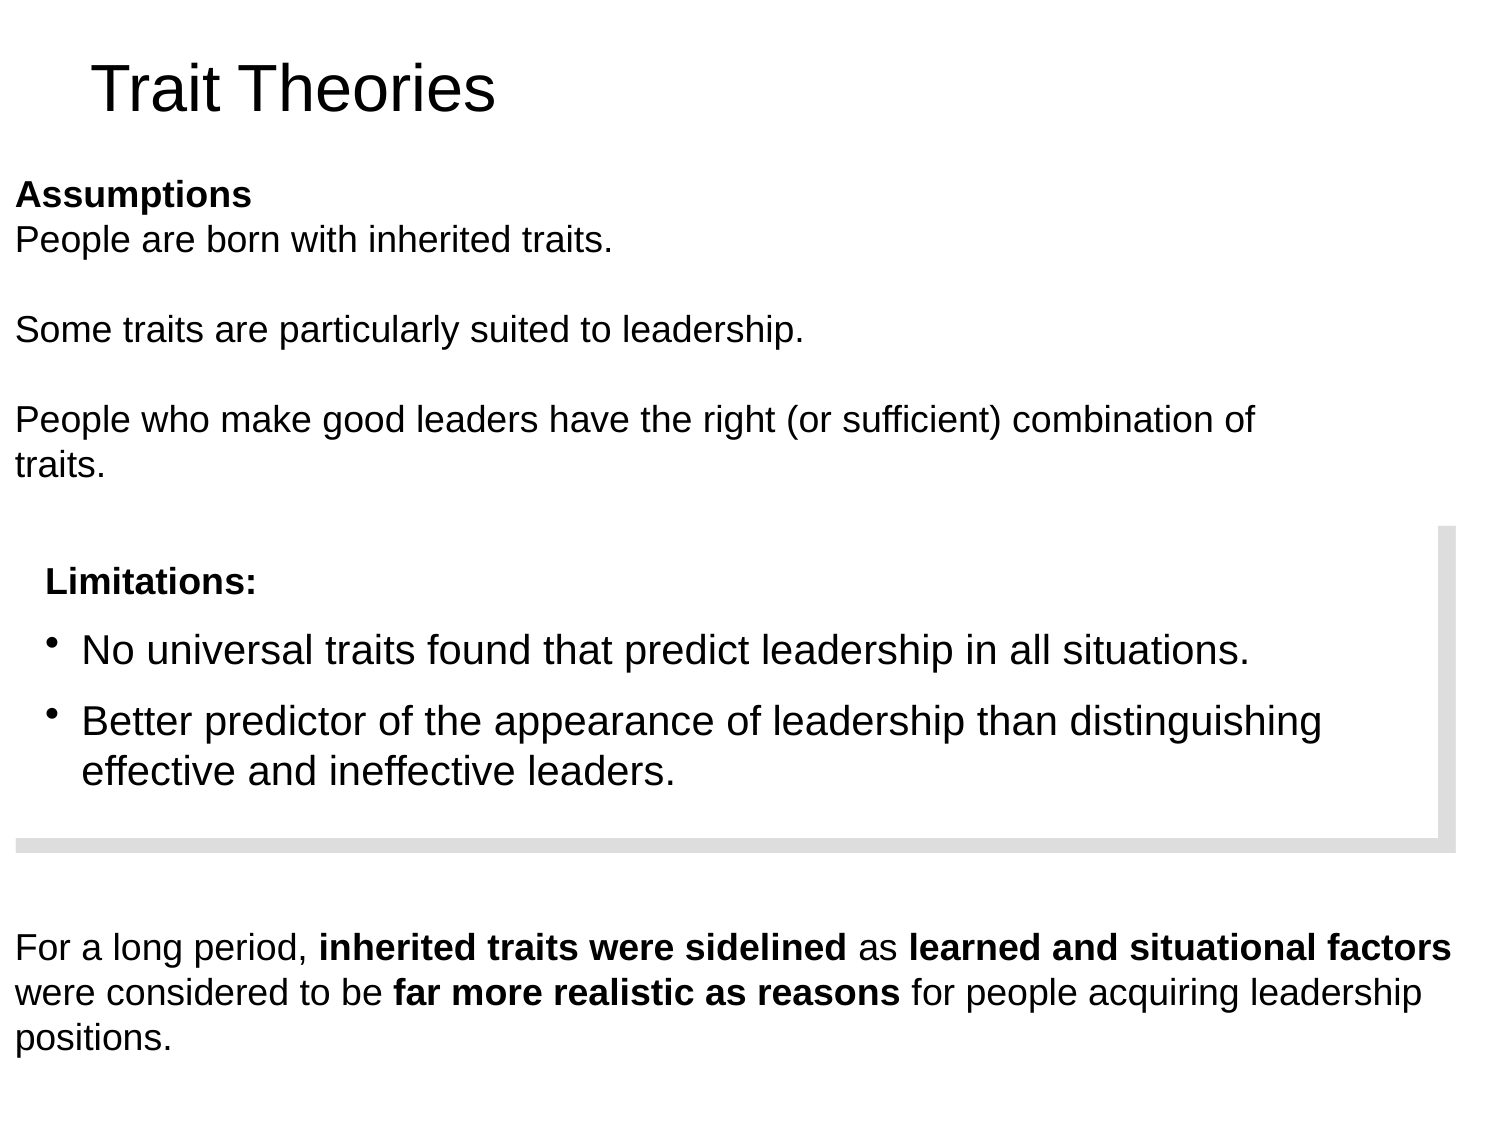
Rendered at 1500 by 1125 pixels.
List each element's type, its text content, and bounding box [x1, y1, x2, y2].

text_box For a long period, inherited traits were sidelined as learned and situational factors were considered to be far more realistic as reasons for people acquiring leadership positions. [0, 915, 1492, 1066]
title Trait Theories [74, 44, 1426, 126]
text_box Limitations: No universal traits found that predict leadership in all situations. Better predictor of the appearance of leadership than distinguishing effective and ineffective leaders. [0, 512, 1438, 838]
text_box Assumptions People are born with inherited traits. Some traits are particularly suited to leadership. People who make good leaders have the right (or sufficient) combination of traits. [0, 162, 1350, 493]
